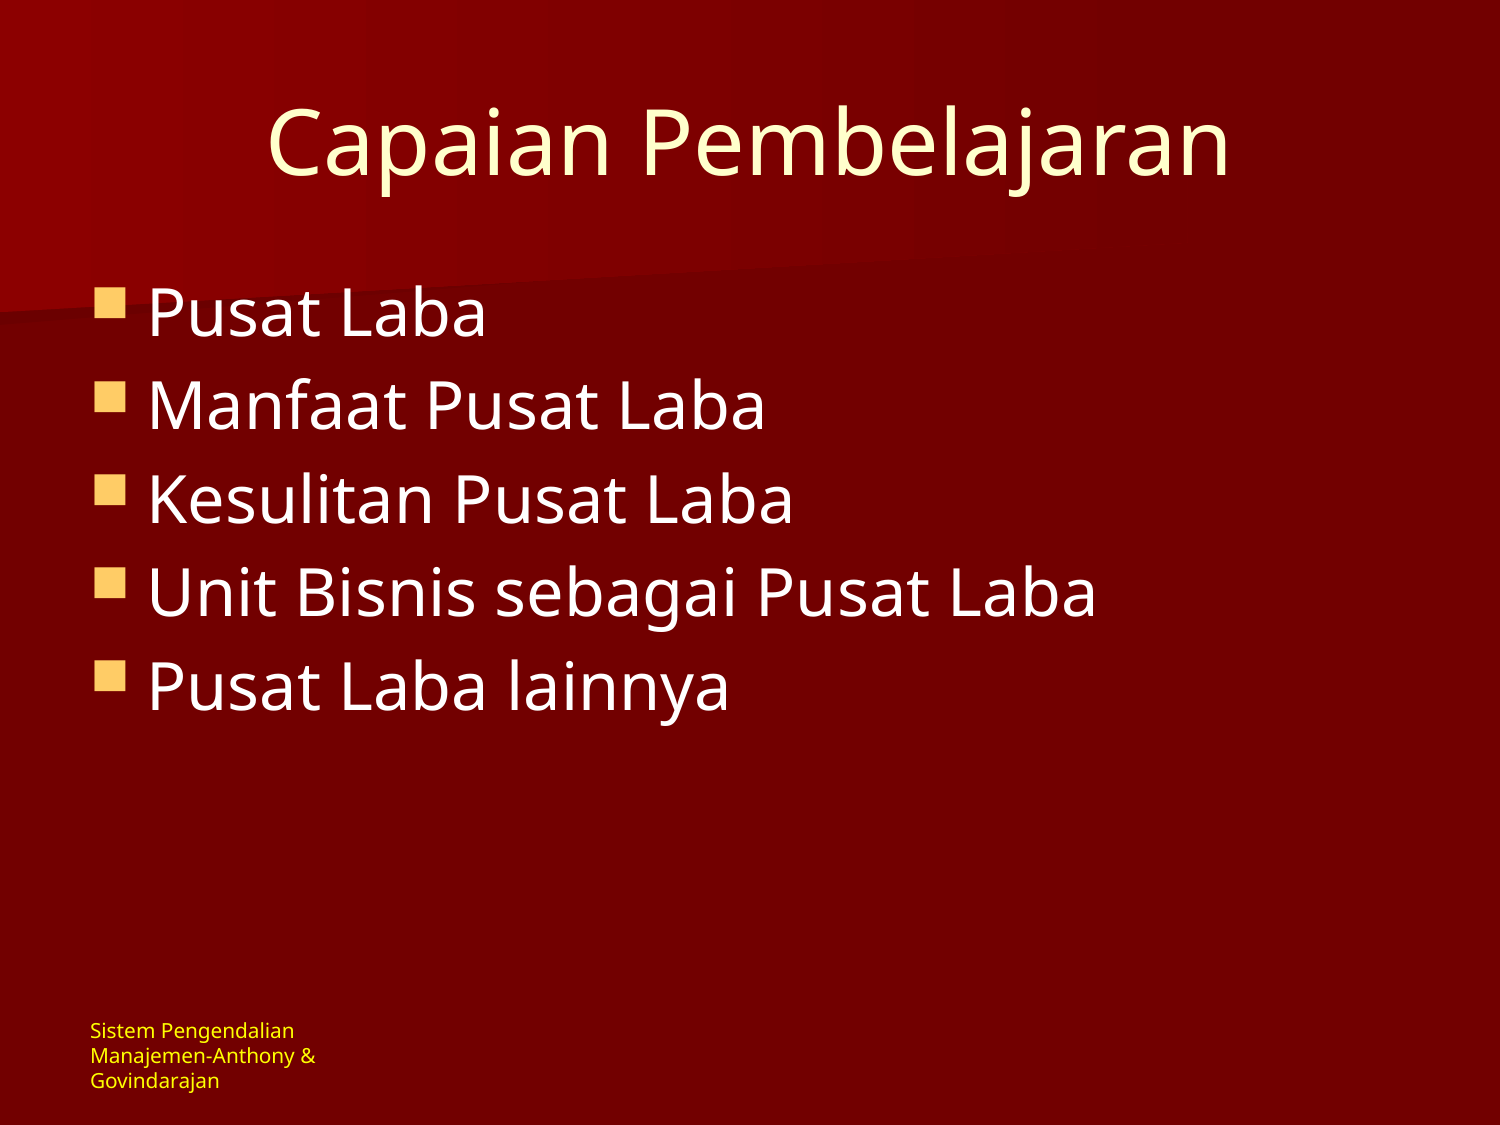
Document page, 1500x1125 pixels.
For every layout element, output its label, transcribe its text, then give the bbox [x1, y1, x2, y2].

slide_number Sistem Pengendalian Manajemen-Anthony & Govindarajan [75, 1025, 425, 1100]
list Pusat Laba Manfaat Pusat Laba Kesulitan Pusat Laba Unit Bisnis sebagai Pusat Laba Pusat Laba lainnya [75, 262, 1425, 1000]
title Capaian Pembelajaran [75, 45, 1425, 233]
